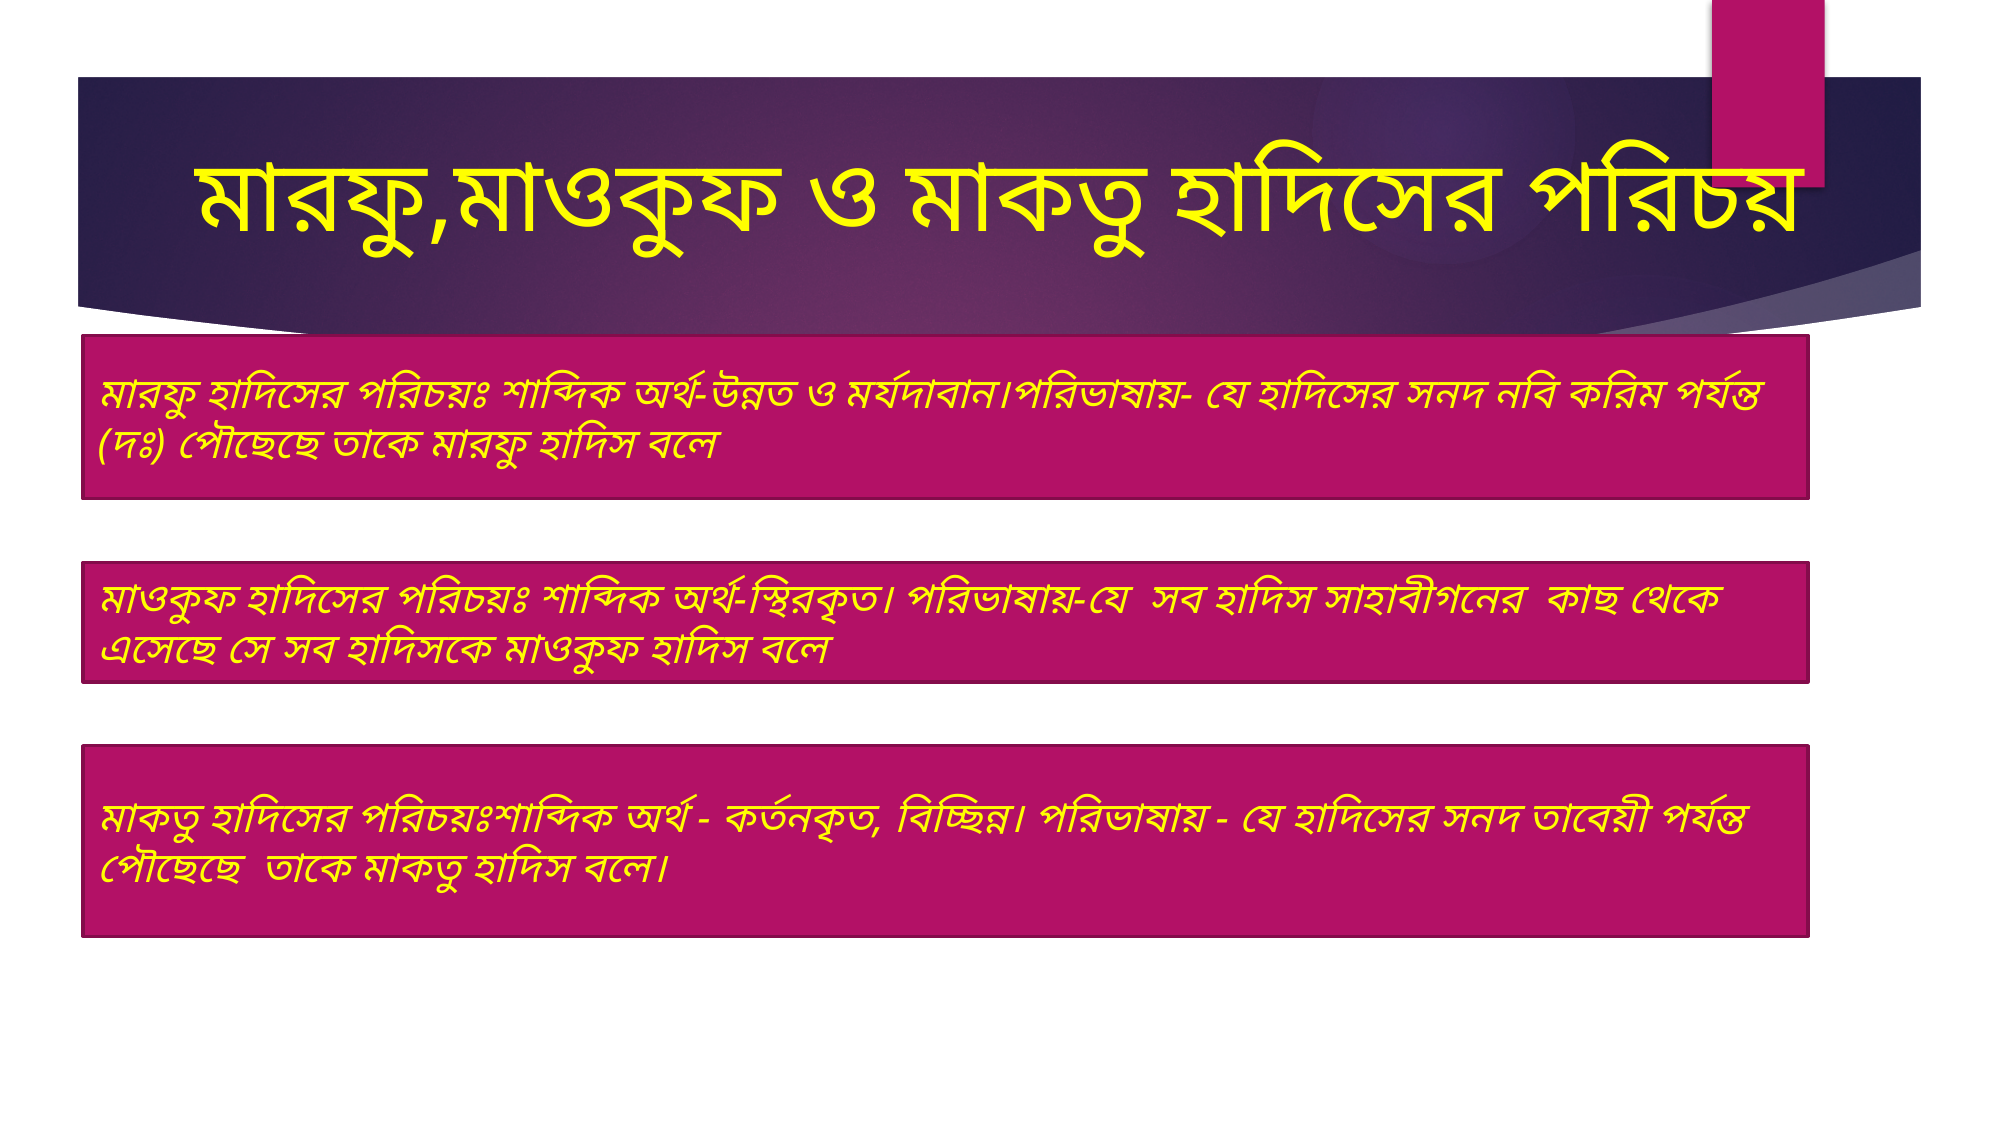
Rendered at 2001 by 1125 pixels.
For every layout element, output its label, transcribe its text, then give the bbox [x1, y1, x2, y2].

text_box মাকতু হাদিসের পরিচয়ঃশাব্দিক অর্থ - কর্তনকৃত, বিচ্ছিন্ন। পরিভাষায় - যে হাদিসের সনদ তাবেয়ী পর্যন্ত পৌছেছে তাকে মাকতু হাদিস বলে। [81, 744, 1810, 938]
text_box মারফু হাদিসের পরিচয়ঃ শাব্দিক অর্থ-উন্নত ও মর্যদাবান।পরিভাষায়- যে হাদিসের সনদ নবি করিম পর্যন্ত (দঃ) পৌছেছে তাকে মারফু হাদিস বলে [81, 334, 1810, 500]
text_box মারফু,মাওকুফ ও মাকতু হাদিসের পরিচয় [137, 59, 1863, 340]
text_box মাওকুফ হাদিসের পরিচয়ঃ শাব্দিক অর্থ-স্থিরকৃত। পরিভাষায়-যে সব হাদিস সাহাবীগনের কাছ থেকে এসেছে সে সব হাদিসকে মাওকুফ হাদিস বলে [81, 561, 1810, 684]
